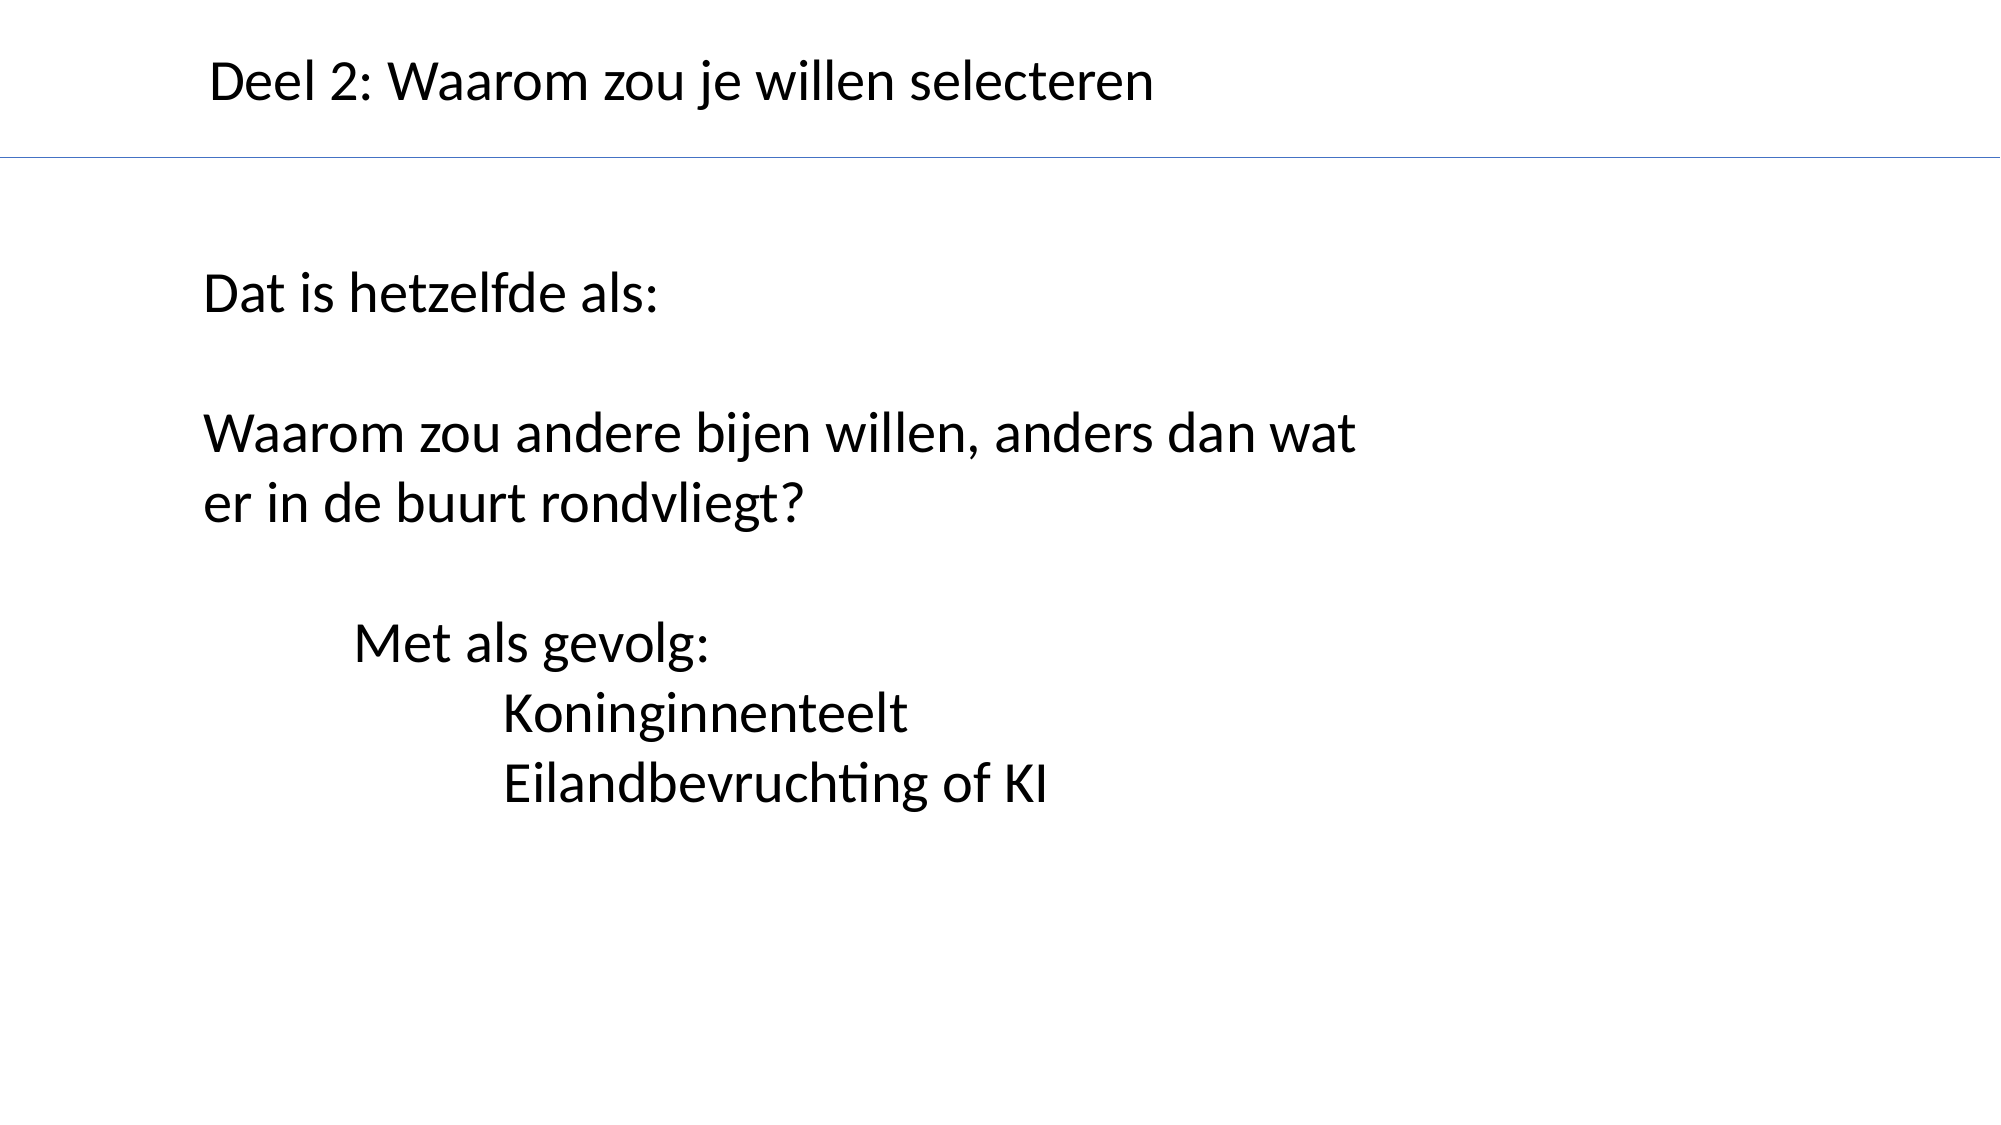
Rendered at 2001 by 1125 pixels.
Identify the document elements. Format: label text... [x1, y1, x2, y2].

text_box Deel 2: Waarom zou je willen selecteren [194, 34, 1171, 120]
text_box Dat is hetzelfde als: Waarom zou andere bijen willen, anders dan wat er in de buurt rondvliegt? Met als gevolg: Koninginnenteelt Eilandbevruchting of KI [189, 246, 1373, 822]
